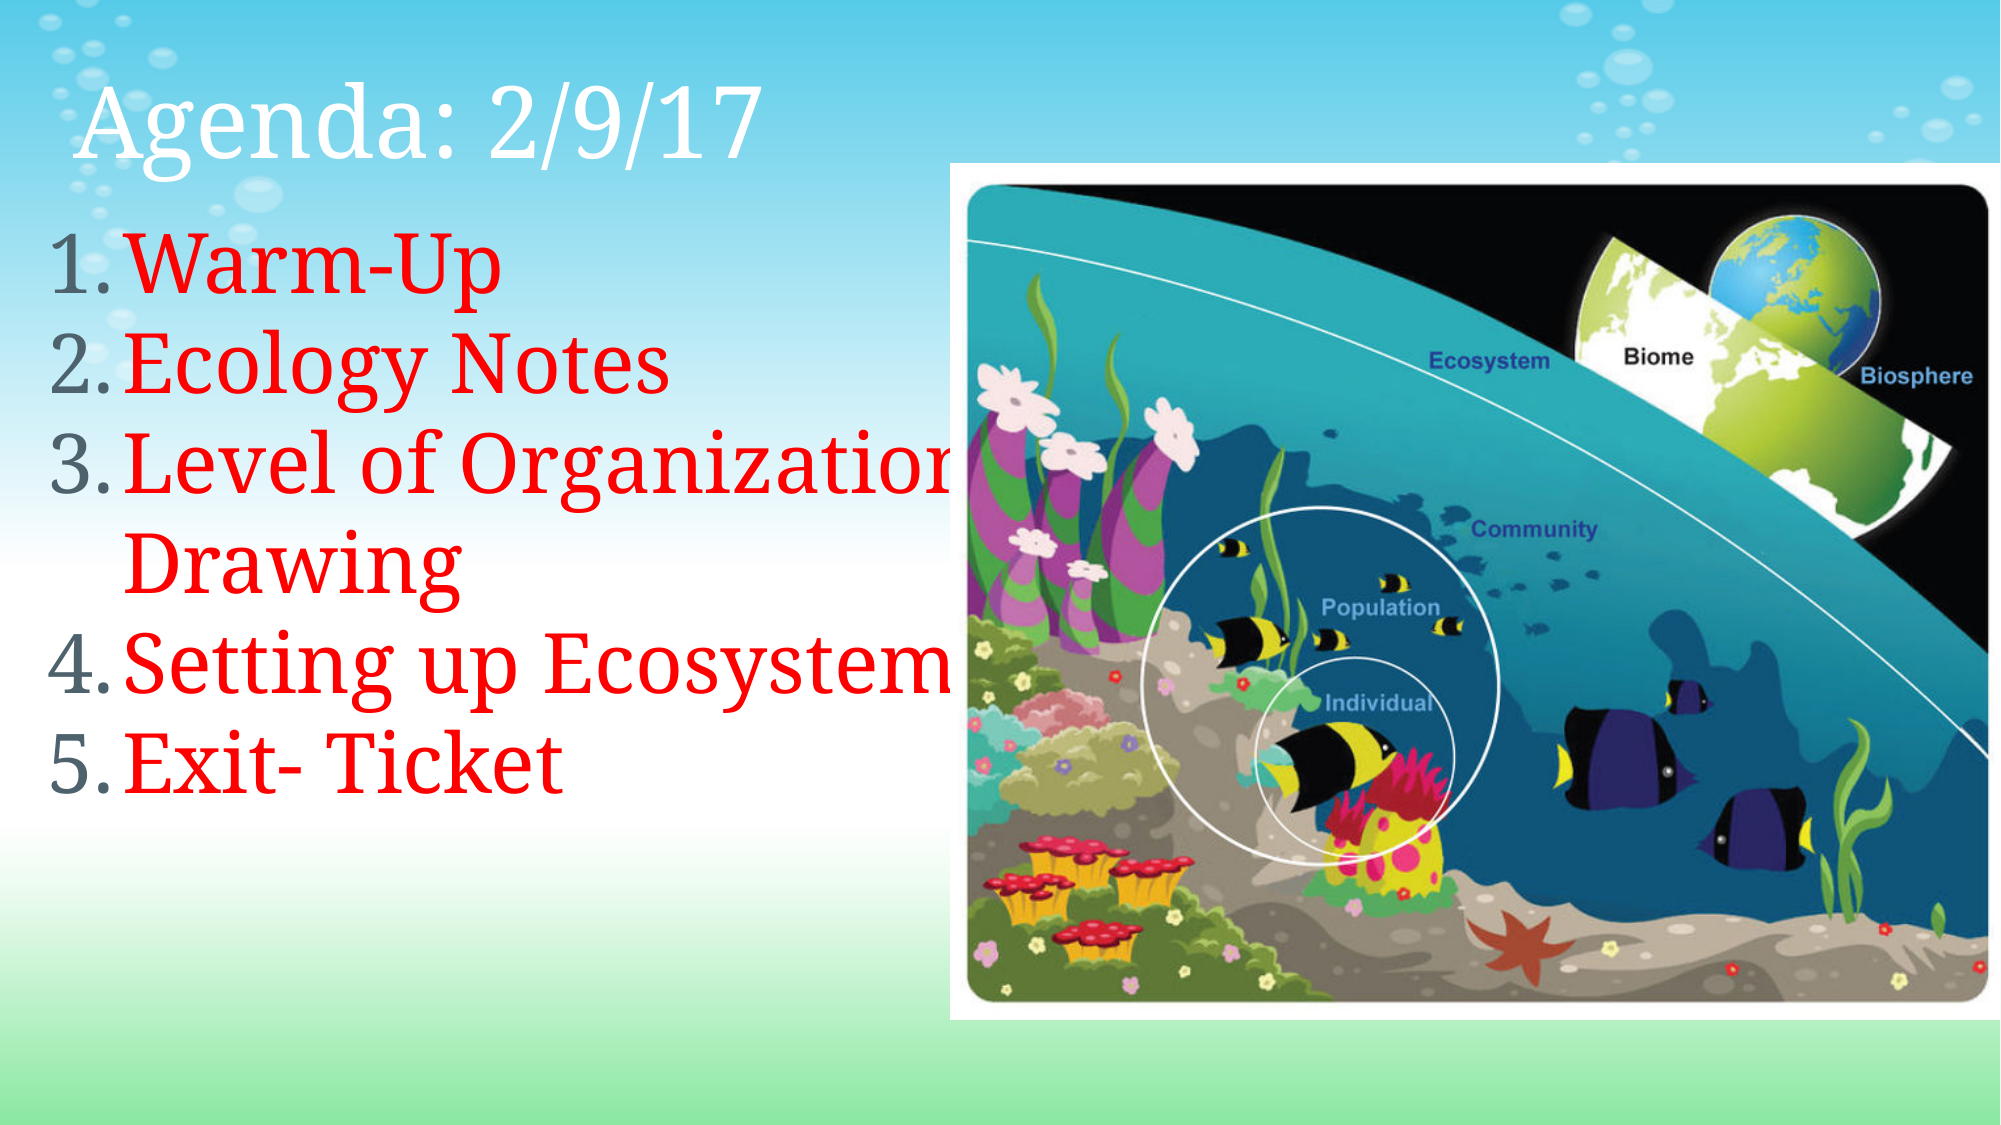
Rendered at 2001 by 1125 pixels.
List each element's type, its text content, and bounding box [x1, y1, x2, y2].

title Agenda: 2/9/17 [60, 45, 1940, 180]
list Warm-Up Ecology Notes Level of Organization Drawing Setting up Ecosystems Exit- Ticket [33, 196, 945, 1011]
picture [0, 0, 2001, 1125]
